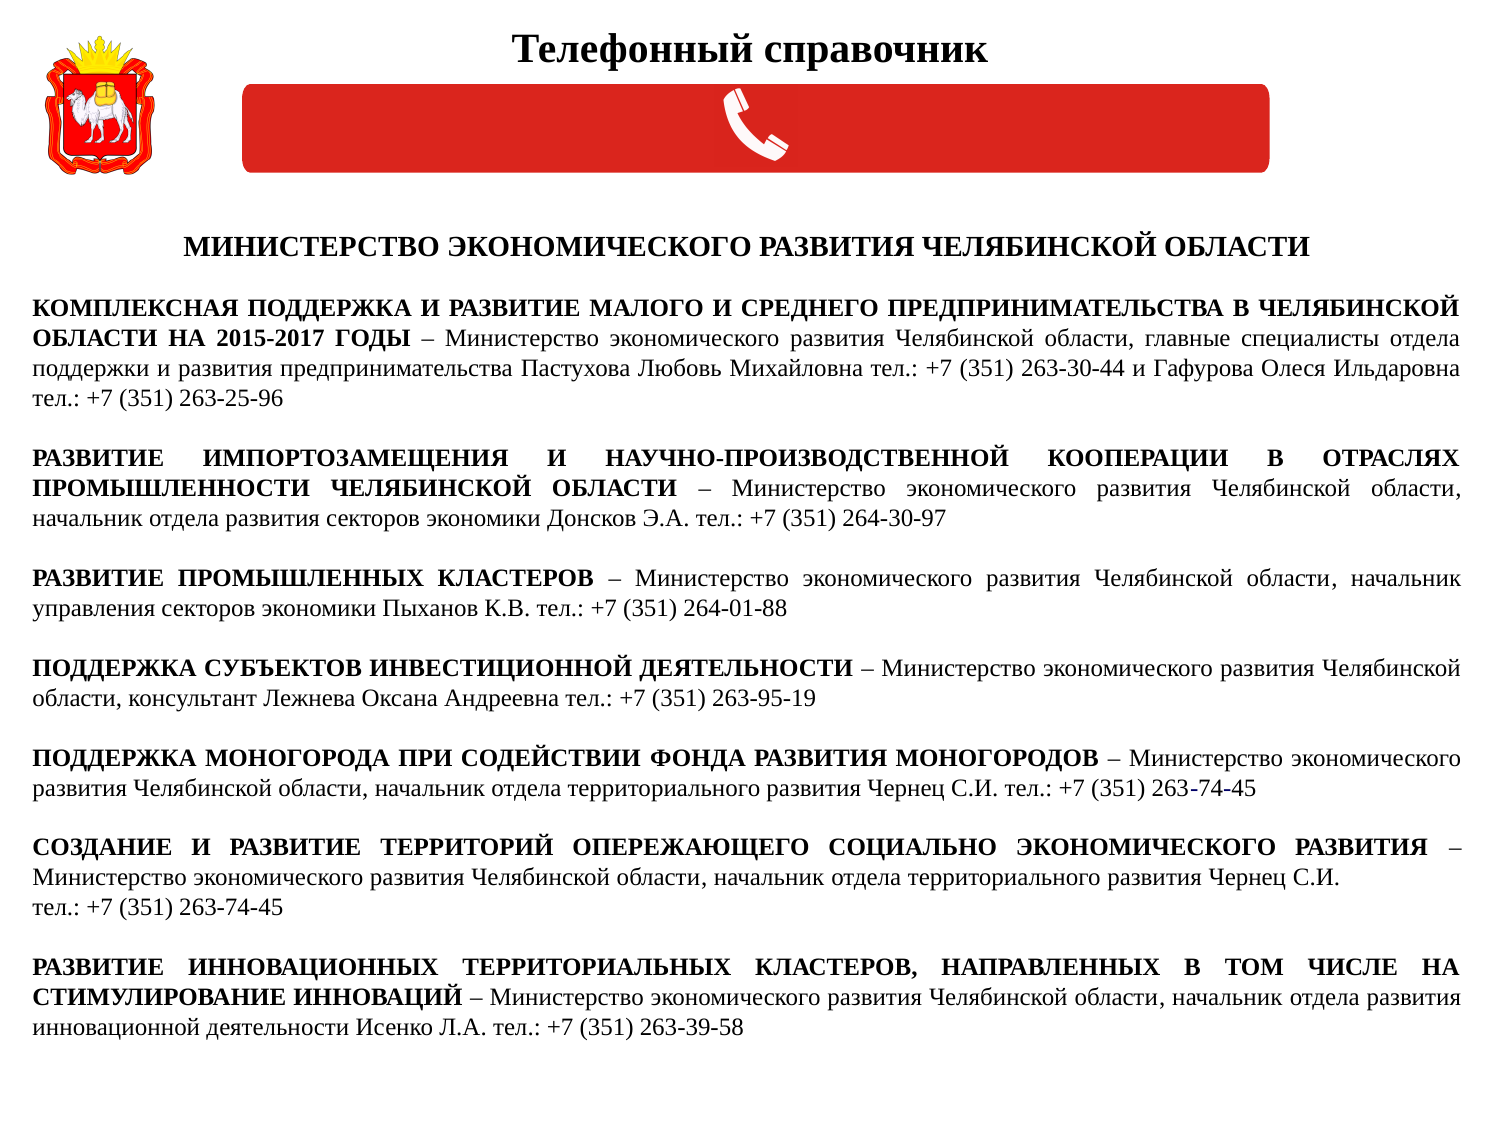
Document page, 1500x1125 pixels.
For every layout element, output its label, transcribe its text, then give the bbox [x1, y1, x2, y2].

picture [44, 35, 155, 175]
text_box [241, 83, 1270, 173]
text_box Телефонный справочник [242, 19, 1258, 79]
text_box МИНИСТЕРСТВО ЭКОНОМИЧЕСКОГО РАЗВИТИЯ ЧЕЛЯБИНСКОЙ ОБЛАСТИ КОМПЛЕКСНАЯ ПОДДЕРЖКА И РАЗВИТИЕ МАЛОГО И СРЕДНЕГО ПРЕДПРИНИМАТЕЛЬСТВА В ЧЕЛЯБИНСКОЙ ОБЛАСТИ НА 2015-2017 ГОДЫ – Министерство экономического развития Челябинской области, главные специалисты отдела поддержки и развития предпринимательства Пастухова Любовь Михайловна тел.: +7 (351) 263-30-44 и Гафурова Олеся Ильдаровна тел.: +7 (351) 263-25-96 РАЗВИТИЕ ИМПОРТОЗАМЕЩЕНИЯ И НАУЧНО-ПРОИЗВОДСТВЕННОЙ КООПЕРАЦИИ В ОТРАСЛЯХ ПРОМЫШЛЕННОСТИ ЧЕЛЯБИНСКОЙ ОБЛАСТИ – Министерство экономического развития Челябинской области, начальник отдела развития секторов экономики Донсков Э.А. тел.: +7 (351) 264-30-97 РАЗВИТИЕ ПРОМЫШЛЕННЫХ КЛАСТЕРОВ – Министерство экономического развития Челябинской области, начальник управления секторов экономики Пыханов К.В. тел.: +7 (351) 264-01-88 ПОДДЕРЖКА СУБЪЕКТОВ ИНВЕСТИЦИОННОЙ ДЕЯТЕЛЬНОСТИ – Министерство экономического развития Челябинской области, консультант Лежнева Оксана Андреевна тел.: +7 (351) 263-95-19 ПОДДЕРЖКА МОНОГОРОДА ПРИ СОДЕЙСТВИИ ФОНДА РАЗВИТИЯ МОНОГОРОДОВ – Министерство экономического развития Челябинской области, начальник отдела территориального развития Чернец С.И. тел.: +7 (351) 263-74-45 СОЗДАНИЕ И РАЗВИТИЕ ТЕРРИТОРИЙ ОПЕРЕЖАЮЩЕГО СОЦИАЛЬНО ЭКОНОМИЧЕСКОГО РАЗВИТИЯ – Министерство экономического развития Челябинской области, начальник отдела территориального развития Чернец С.И. тел.: +7 (351) 263-74-45 РАЗВИТИЕ ИННОВАЦИОННЫХ ТЕРРИТОРИАЛЬНЫХ КЛАСТЕРОВ, НАПРАВЛЕННЫХ В ТОМ ЧИСЛЕ НА СТИМУЛИРОВАНИЕ ИННОВАЦИЙ – Министерство экономического развития Челябинской области, начальник отдела развития инновационной деятельности Исенко Л.А. тел.: +7 (351) 263-39-58 [17, 219, 1477, 1048]
